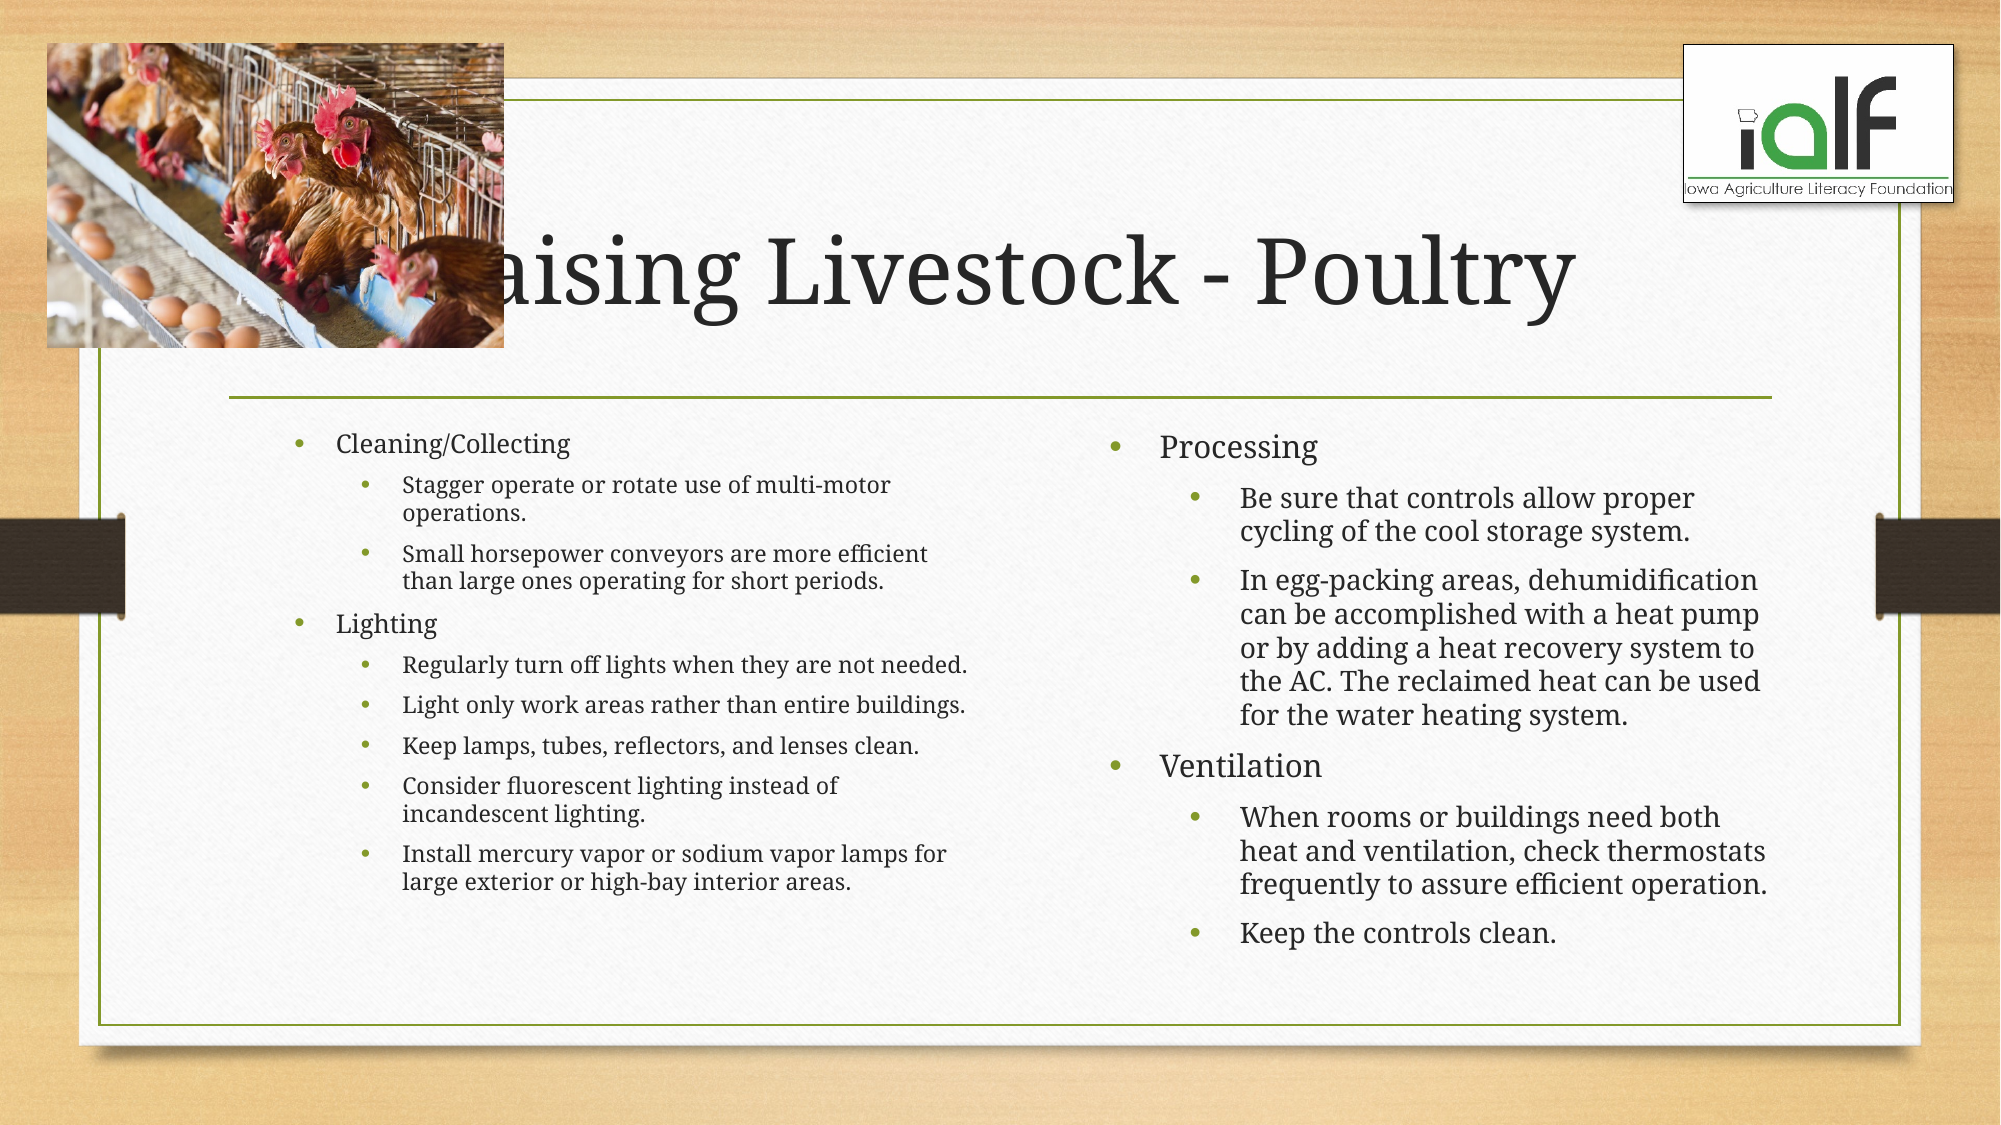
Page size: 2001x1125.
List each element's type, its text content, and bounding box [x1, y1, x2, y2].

title Raising Livestock - Poultry [212, 161, 1788, 375]
picture [0, 0, 2001, 1125]
list Processing Be sure that controls allow proper cycling of the cool storage system. In egg-packing areas, dehumidification can be accomplished with a heat pump or by adding a heat recovery system to the AC. The reclaimed heat can be used for the water heating system. Ventilation When rooms or buildings need both heat and ventilation, check thermostats frequently to assure efficient operation. Keep the controls clean. [1013, 420, 1788, 963]
list Cleaning/Collecting Stagger operate or rotate use of multi-motor operations. Small horsepower conveyors are more efficient than large ones operating for short periods. Lighting Regularly turn off lights when they are not needed. Light only work areas rather than entire buildings. Keep lamps, tubes, reflectors, and lenses clean. Consider fluorescent lighting instead of incandescent lighting. Install mercury vapor or sodium vapor lamps for large exterior or high-bay interior areas. [213, 420, 987, 963]
